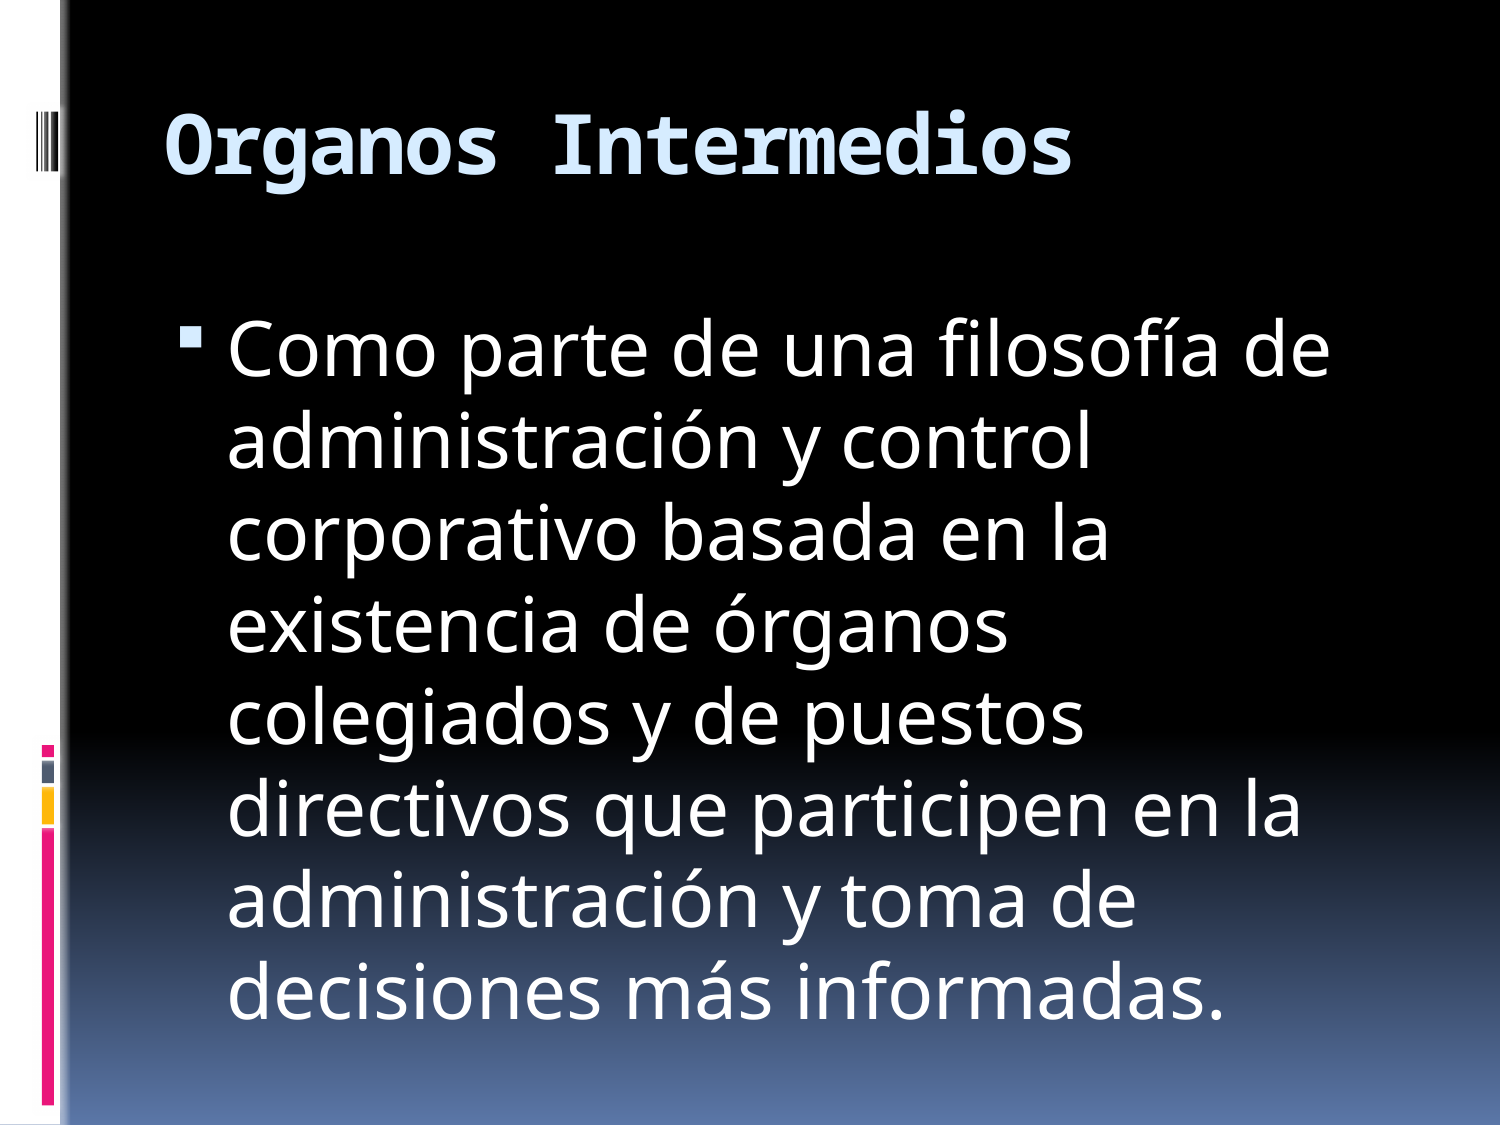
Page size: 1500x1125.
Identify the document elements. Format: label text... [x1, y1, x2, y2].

list Como parte de una filosofía de administración y control corporativo basada en la existencia de órganos colegiados y de puestos directivos que participen en la administración y toma de decisiones más informadas. [150, 292, 1425, 1043]
title Organos Intermedios [150, 83, 1425, 234]
